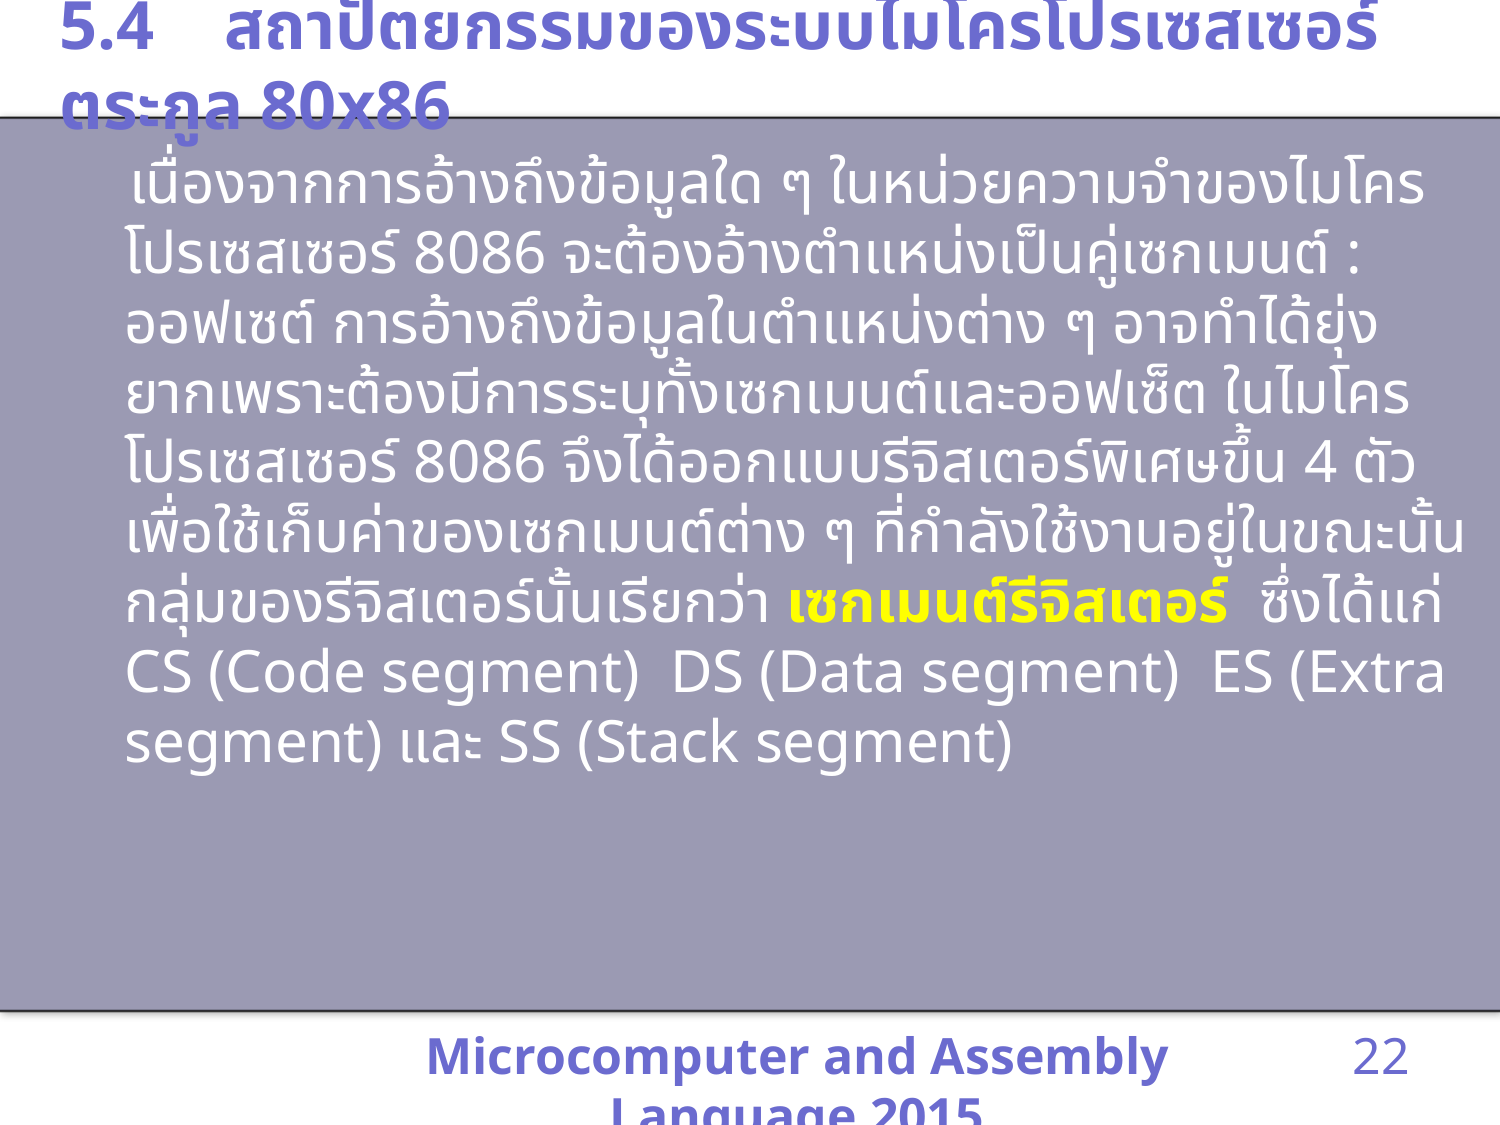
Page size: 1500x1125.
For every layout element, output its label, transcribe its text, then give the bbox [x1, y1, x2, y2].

picture [0, 0, 1500, 1125]
footer Microcomputer and Assembly Language 2015 [407, 1017, 1074, 1096]
title 5.4 สถาปัตยกรรมของระบบไมโครโปรเซสเซอร์ตระกูล 80x86 [44, 12, 1395, 113]
slide_number 22 [1074, 1017, 1425, 1096]
list เนื่องจากการอ้างถึงข้อมูลใด ๆ ในหน่วยความจำของไมโครโปรเซสเซอร์ 8086 จะต้องอ้างตำแหน่งเป็นคู่เซกเมนต์ : ออฟเซต์ การอ้างถึงข้อมูลในตำแหน่งต่าง ๆ อาจทำได้ยุ่งยากเพราะต้องมีการระบุทั้งเซกเมนต์และออฟเซ็ต ในไมโครโปรเซสเซอร์ 8086 จึงได้ออกแบบรีจิสเตอร์พิเศษขึ้น 4 ตัวเพื่อใช้เก็บค่าของเซกเมนต์ต่าง ๆ ที่กำลังใช้งานอยู่ในขณะนั้น กลุ่มของรีจิสเตอร์นั้นเรียกว่า เซกเมนต์รีจิสเตอร์ ซึ่งได้แก่ CS (Code segment) DS (Data segment) ES (Extra segment) และ SS (Stack segment) [53, 137, 1483, 1012]
